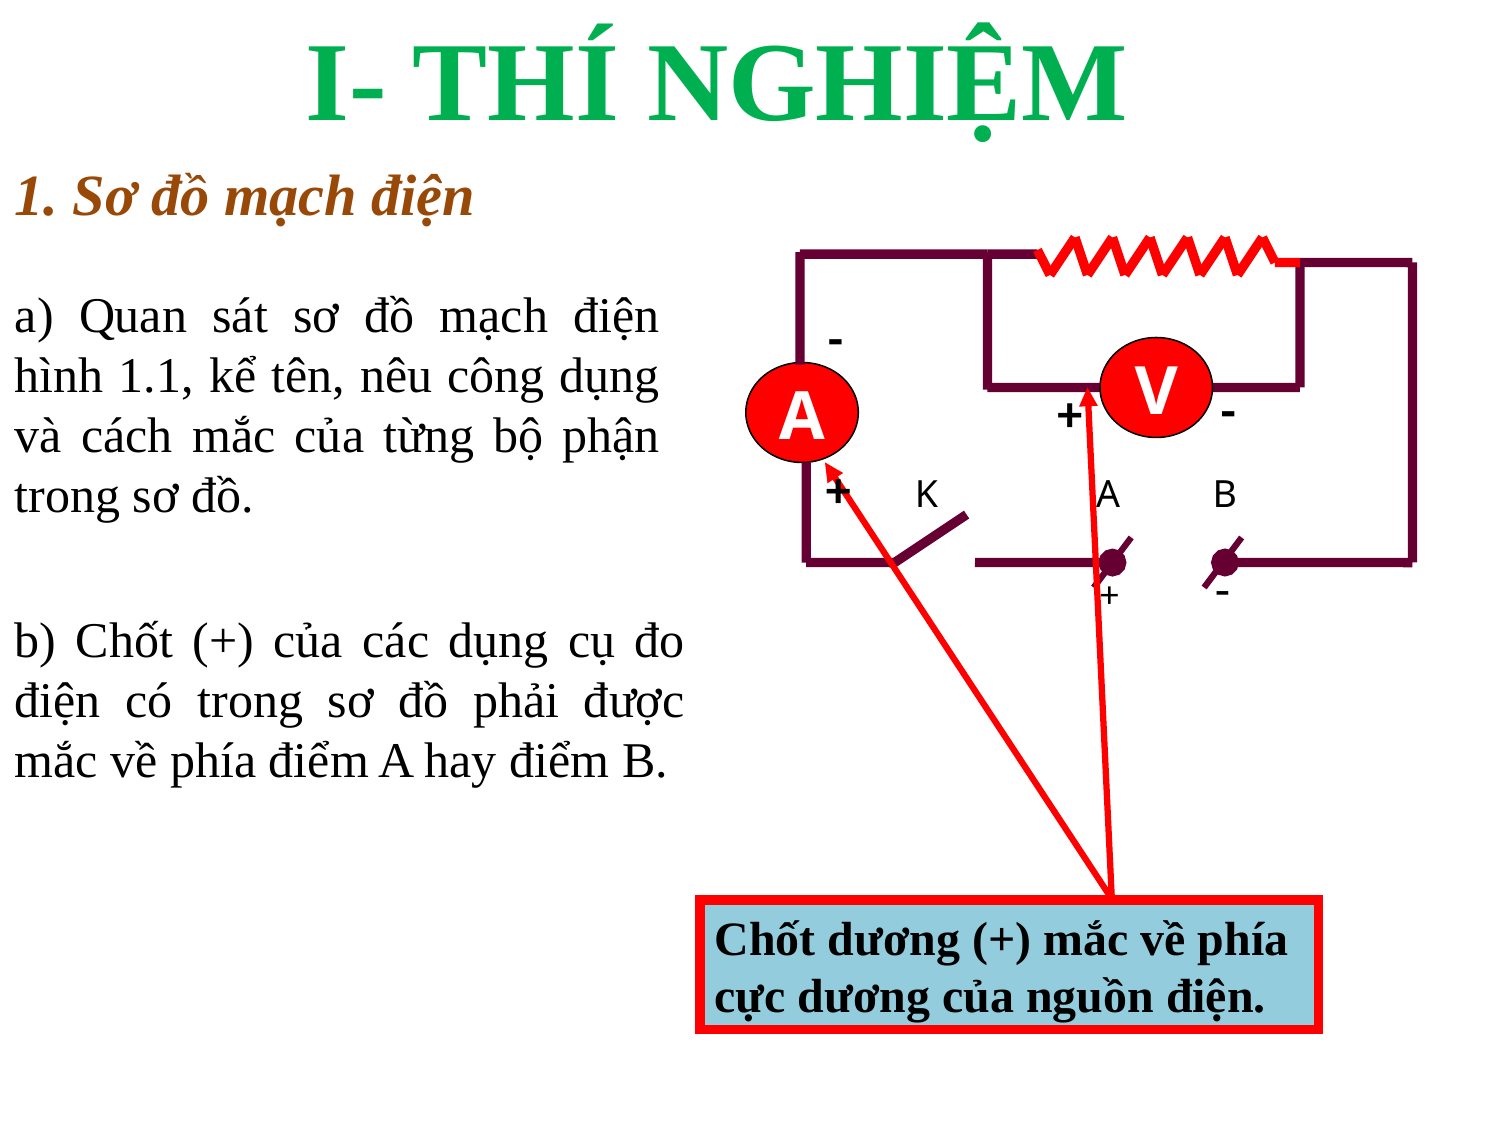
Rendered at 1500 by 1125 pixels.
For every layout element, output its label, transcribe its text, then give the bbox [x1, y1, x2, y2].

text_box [1042, 370, 1307, 451]
text_box Chốt dương (+) mắc về phía cực dương của nguồn điện. [699, 899, 1319, 1030]
text_box I- THÍ NGHIỆM [290, 0, 1144, 149]
text_box a) Quan sát sơ đồ mạch điện hình 1.1, kể tên, nêu công dụng và cách mắc của từng bộ phận trong sơ đồ. [0, 274, 675, 530]
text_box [824, 387, 1113, 913]
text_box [810, 298, 914, 527]
text_box 1. Sơ đồ mạch điện [0, 149, 1163, 235]
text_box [745, 237, 1413, 626]
text_box b) Chốt (+) của các dụng cụ đo điện có trong sơ đồ phải được mắc về phía điểm A hay điểm B. [0, 599, 700, 795]
